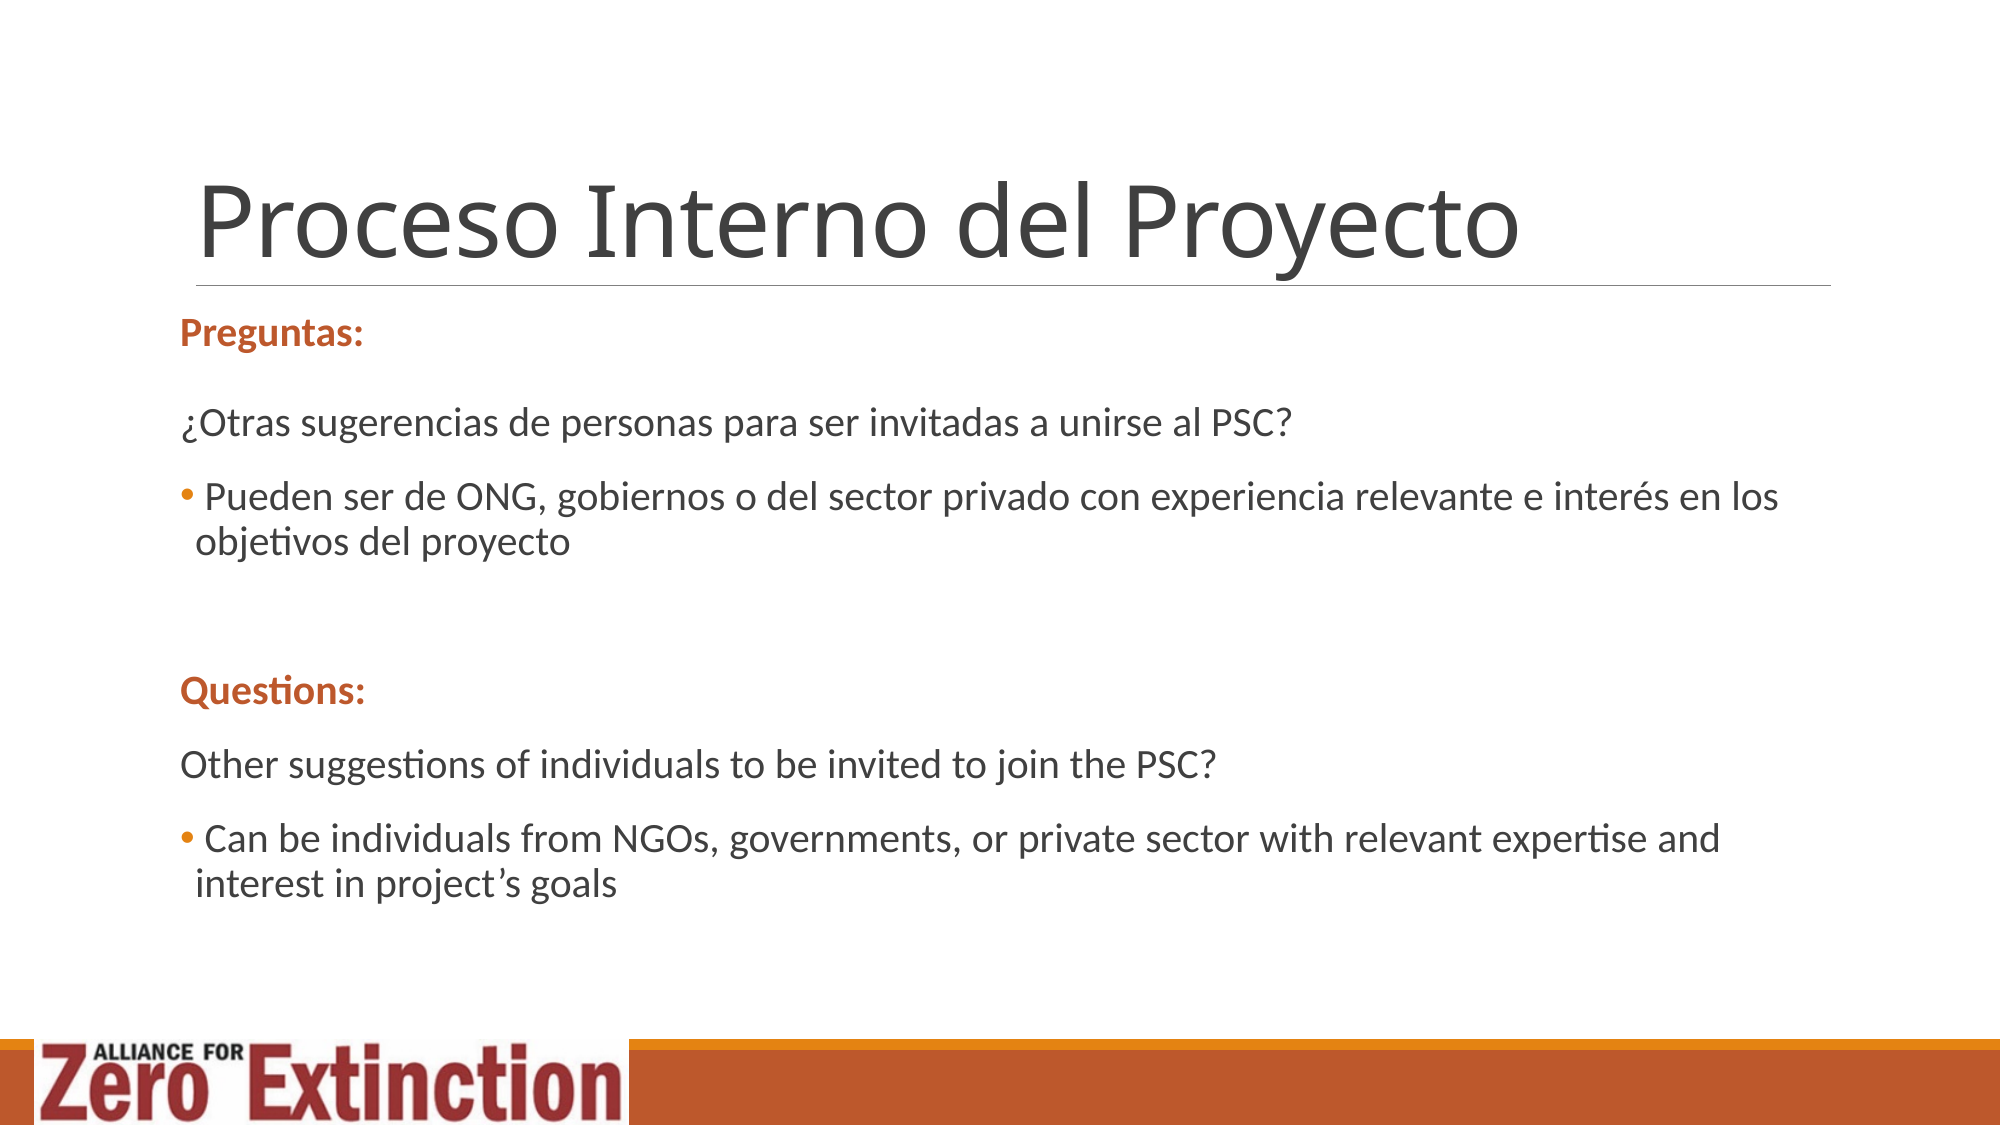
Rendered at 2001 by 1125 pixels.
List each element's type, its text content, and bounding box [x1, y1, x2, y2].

picture [33, 1038, 629, 1125]
list Preguntas: ¿Otras sugerencias de personas para ser invitadas a unirse al PSC? Pueden ser de ONG, gobiernos o del sector privado con experiencia relevante e interés en los objetivos del proyecto Questions: Other suggestions of individuals to be invited to join the PSC? Can be individuals from NGOs, governments, or private sector with relevant expertise and interest in project’s goals [180, 302, 1830, 963]
title Proceso Interno del Proyecto [180, 47, 1830, 285]
